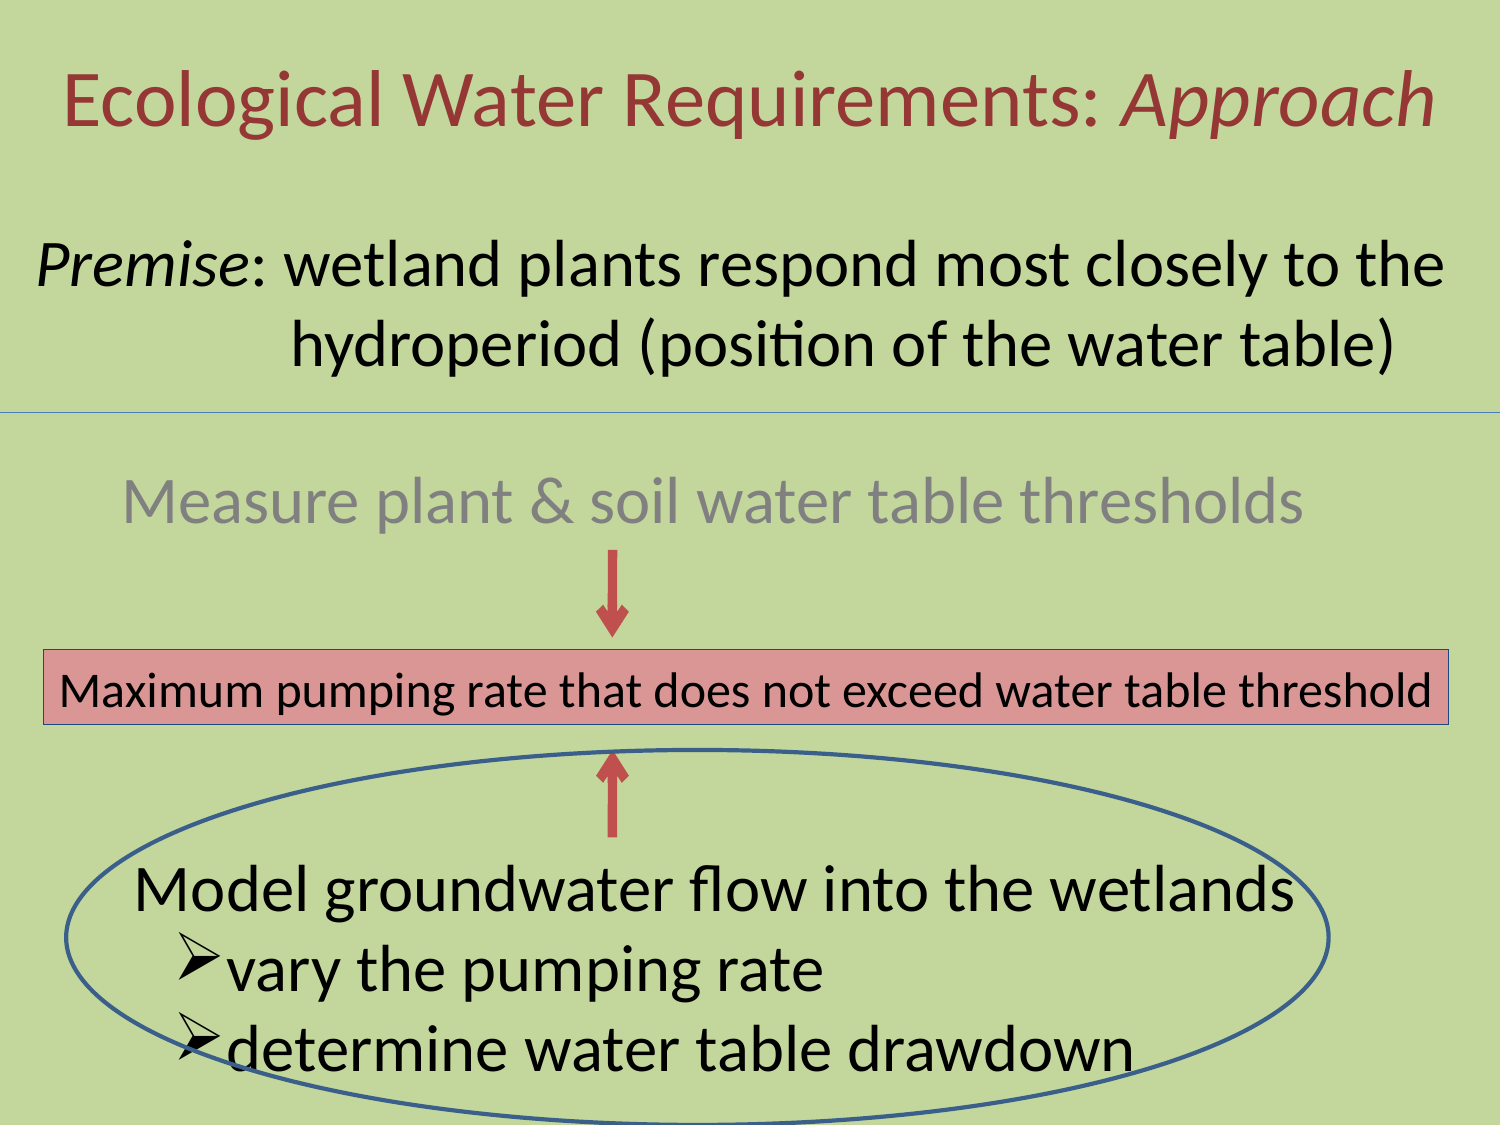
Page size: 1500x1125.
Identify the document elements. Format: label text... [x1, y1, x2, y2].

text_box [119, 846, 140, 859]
text_box [64, 846, 1331, 1125]
text_box Model groundwater flow into the wetlands vary the pumping rate determine water table drawdown [1066, 986, 1311, 1093]
text_box Measure plant & soil water table thresholds [106, 449, 1321, 545]
text_box Premise: wetland plants respond most closely to the hydroperiod (position of the water table) [20, 212, 1478, 388]
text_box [37, 549, 1455, 838]
text_box Model groundwater flow into the wetlands vary the pumping rate determine water table drawdown [119, 1016, 329, 1093]
title Ecological Water Requirements: Approach [0, 0, 1500, 188]
text_box Model groundwater flow into the wetlands vary the pumping rate determine water table drawdown [1255, 846, 1311, 889]
